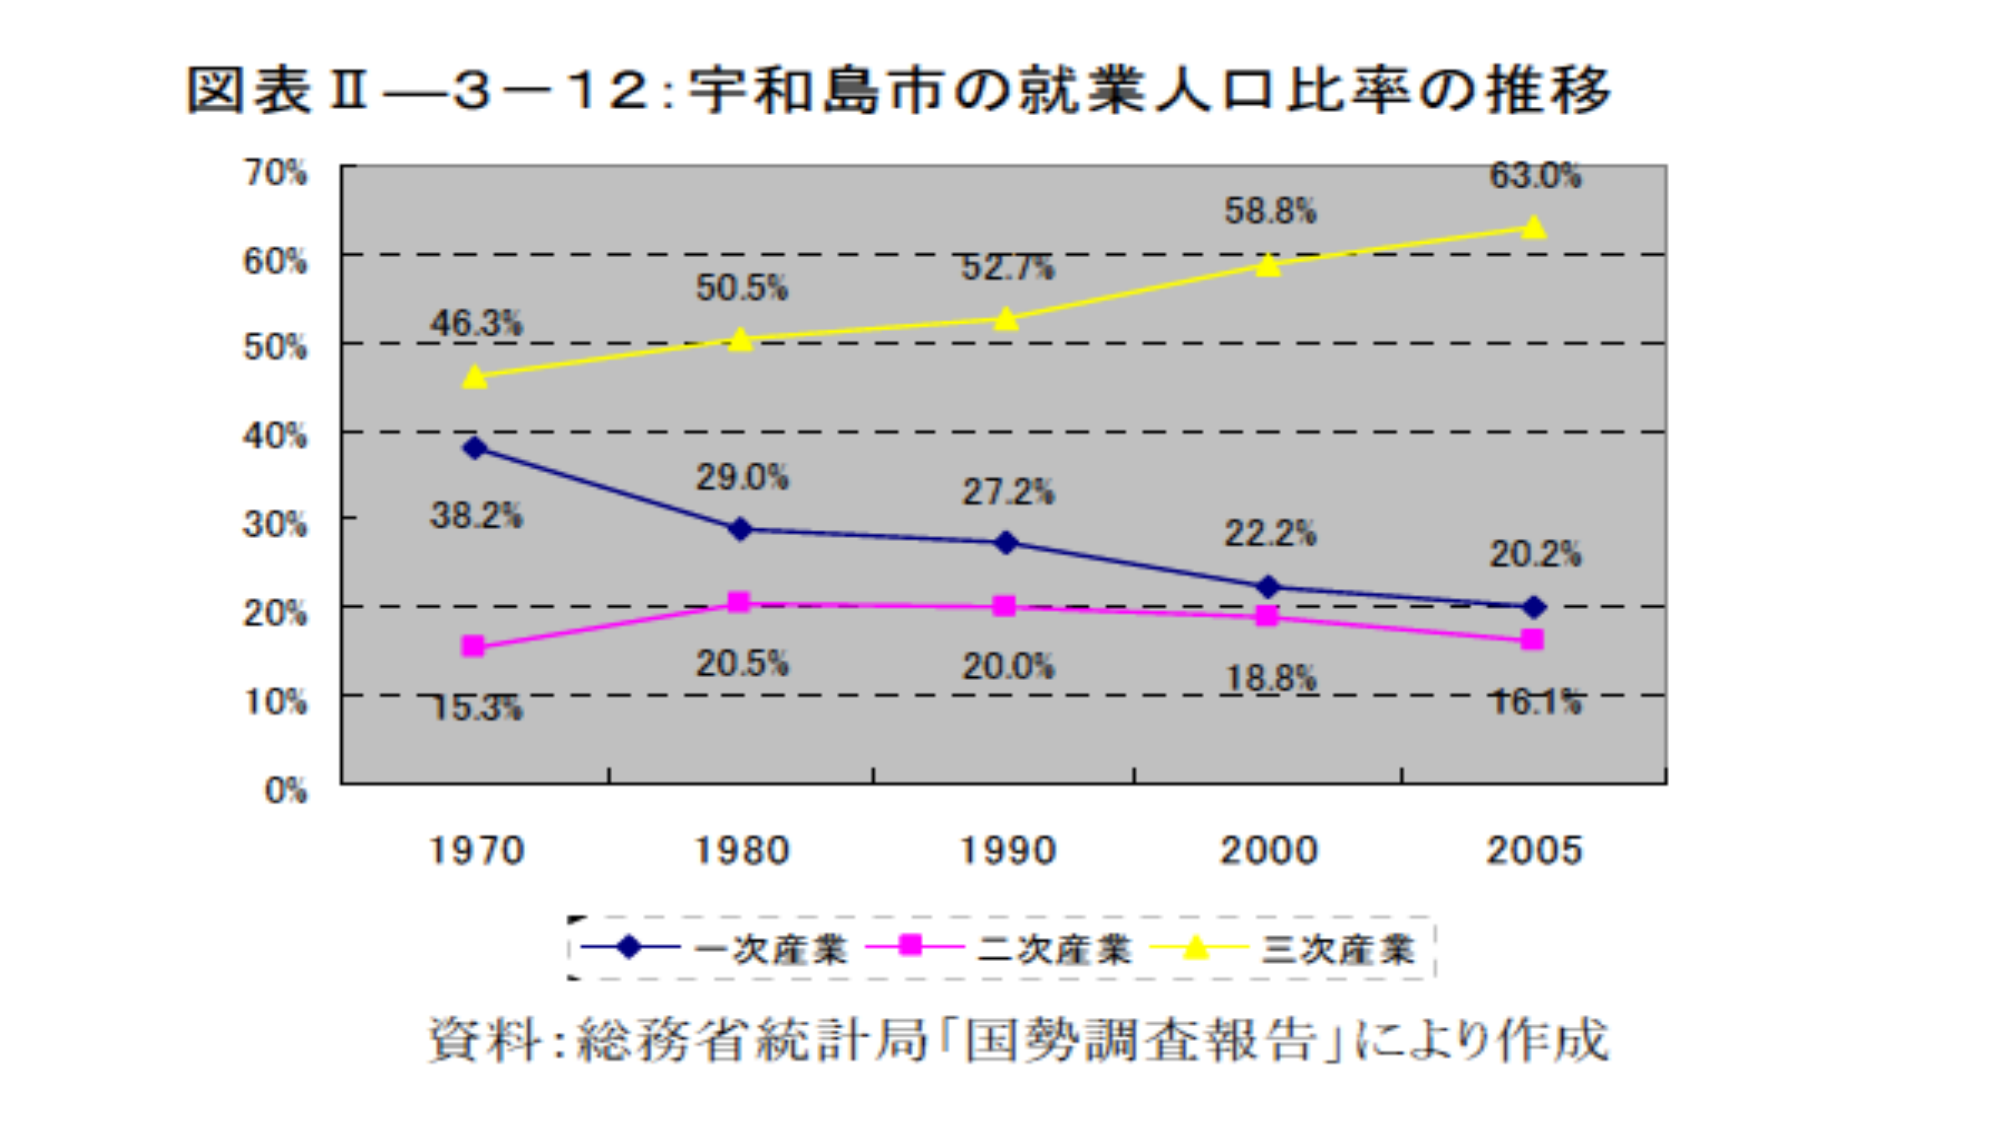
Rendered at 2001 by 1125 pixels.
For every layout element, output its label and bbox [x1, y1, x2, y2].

picture [157, 44, 1863, 1094]
